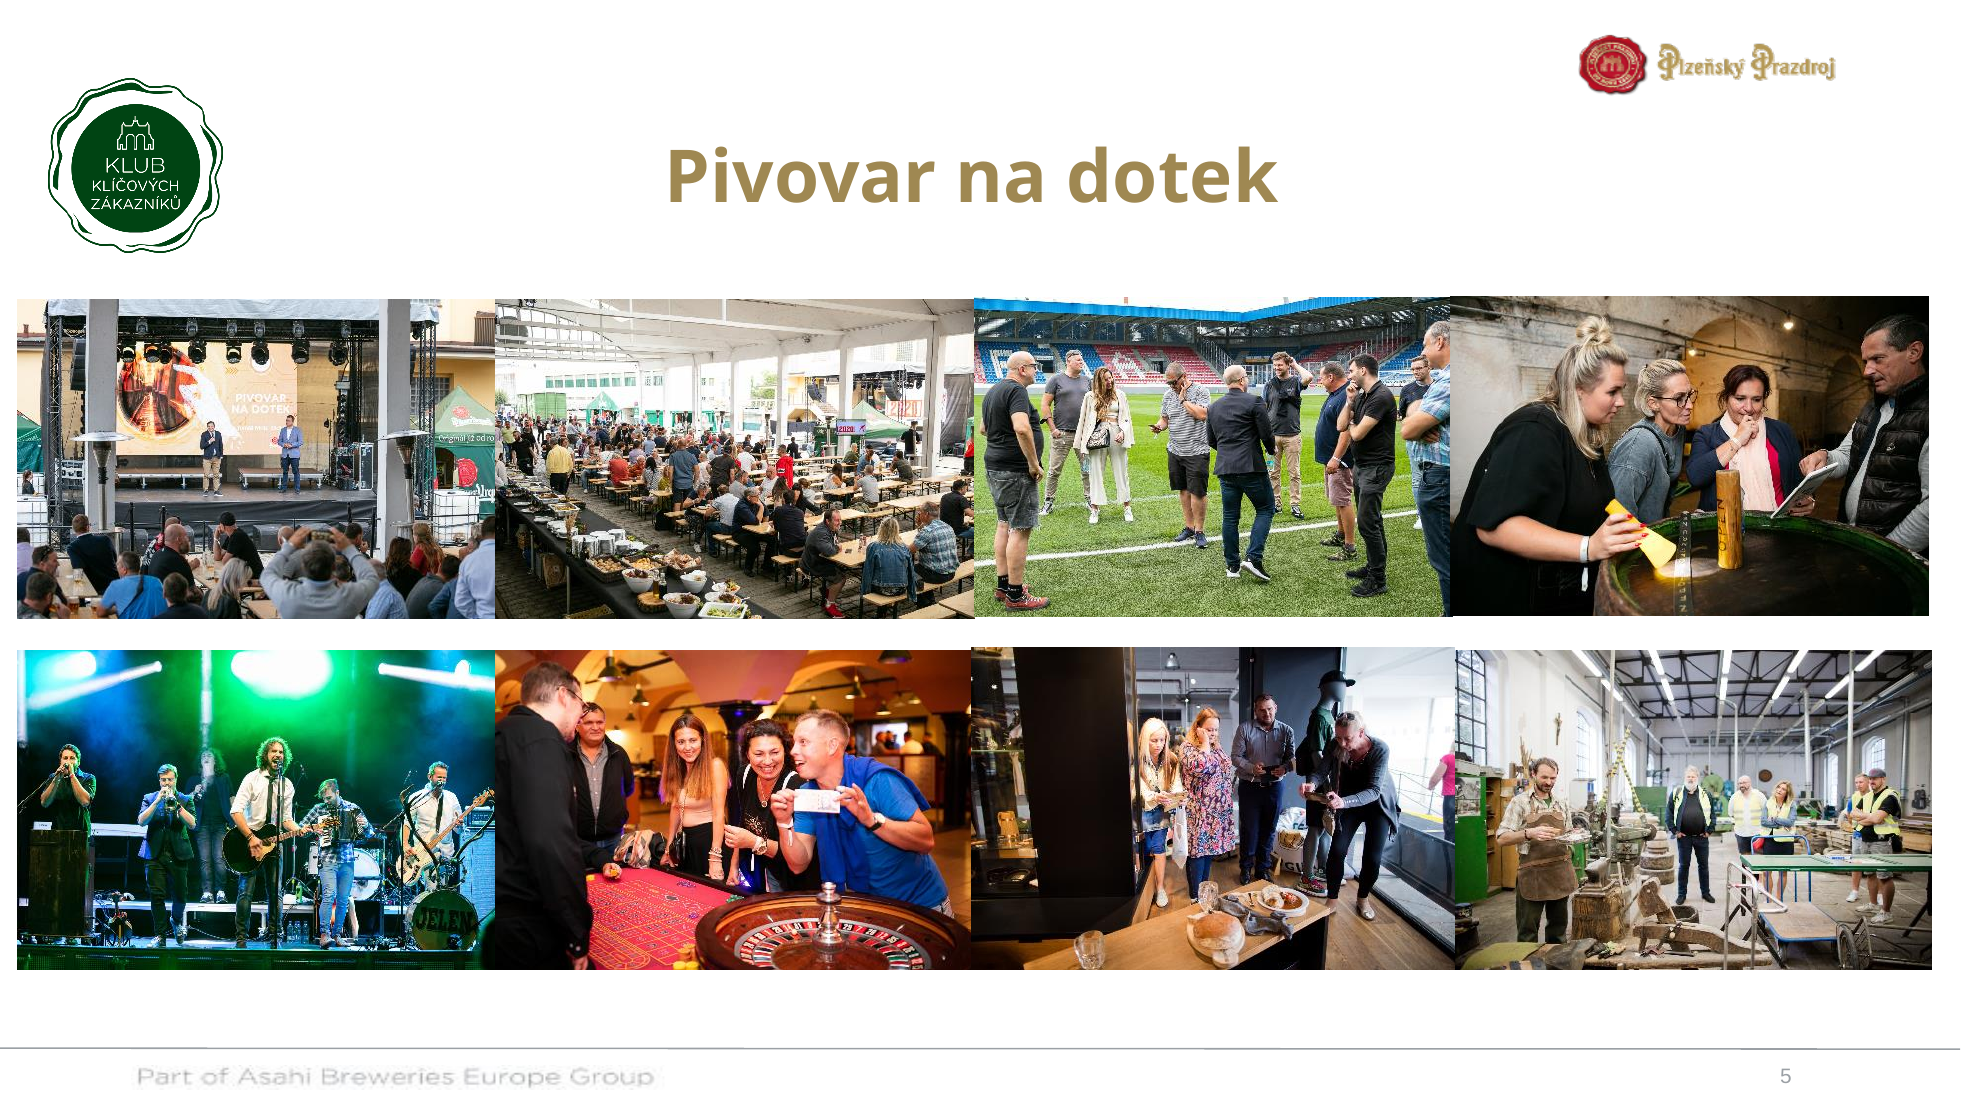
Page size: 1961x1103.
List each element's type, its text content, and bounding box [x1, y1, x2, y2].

picture [441, 650, 451, 661]
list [16, 299, 494, 619]
picture [16, 647, 1932, 970]
picture [131, 1065, 740, 1090]
title Pivovar na dotek [273, 121, 1750, 298]
picture [1546, 7, 1868, 124]
picture [0, 30, 270, 300]
picture [495, 296, 1929, 619]
